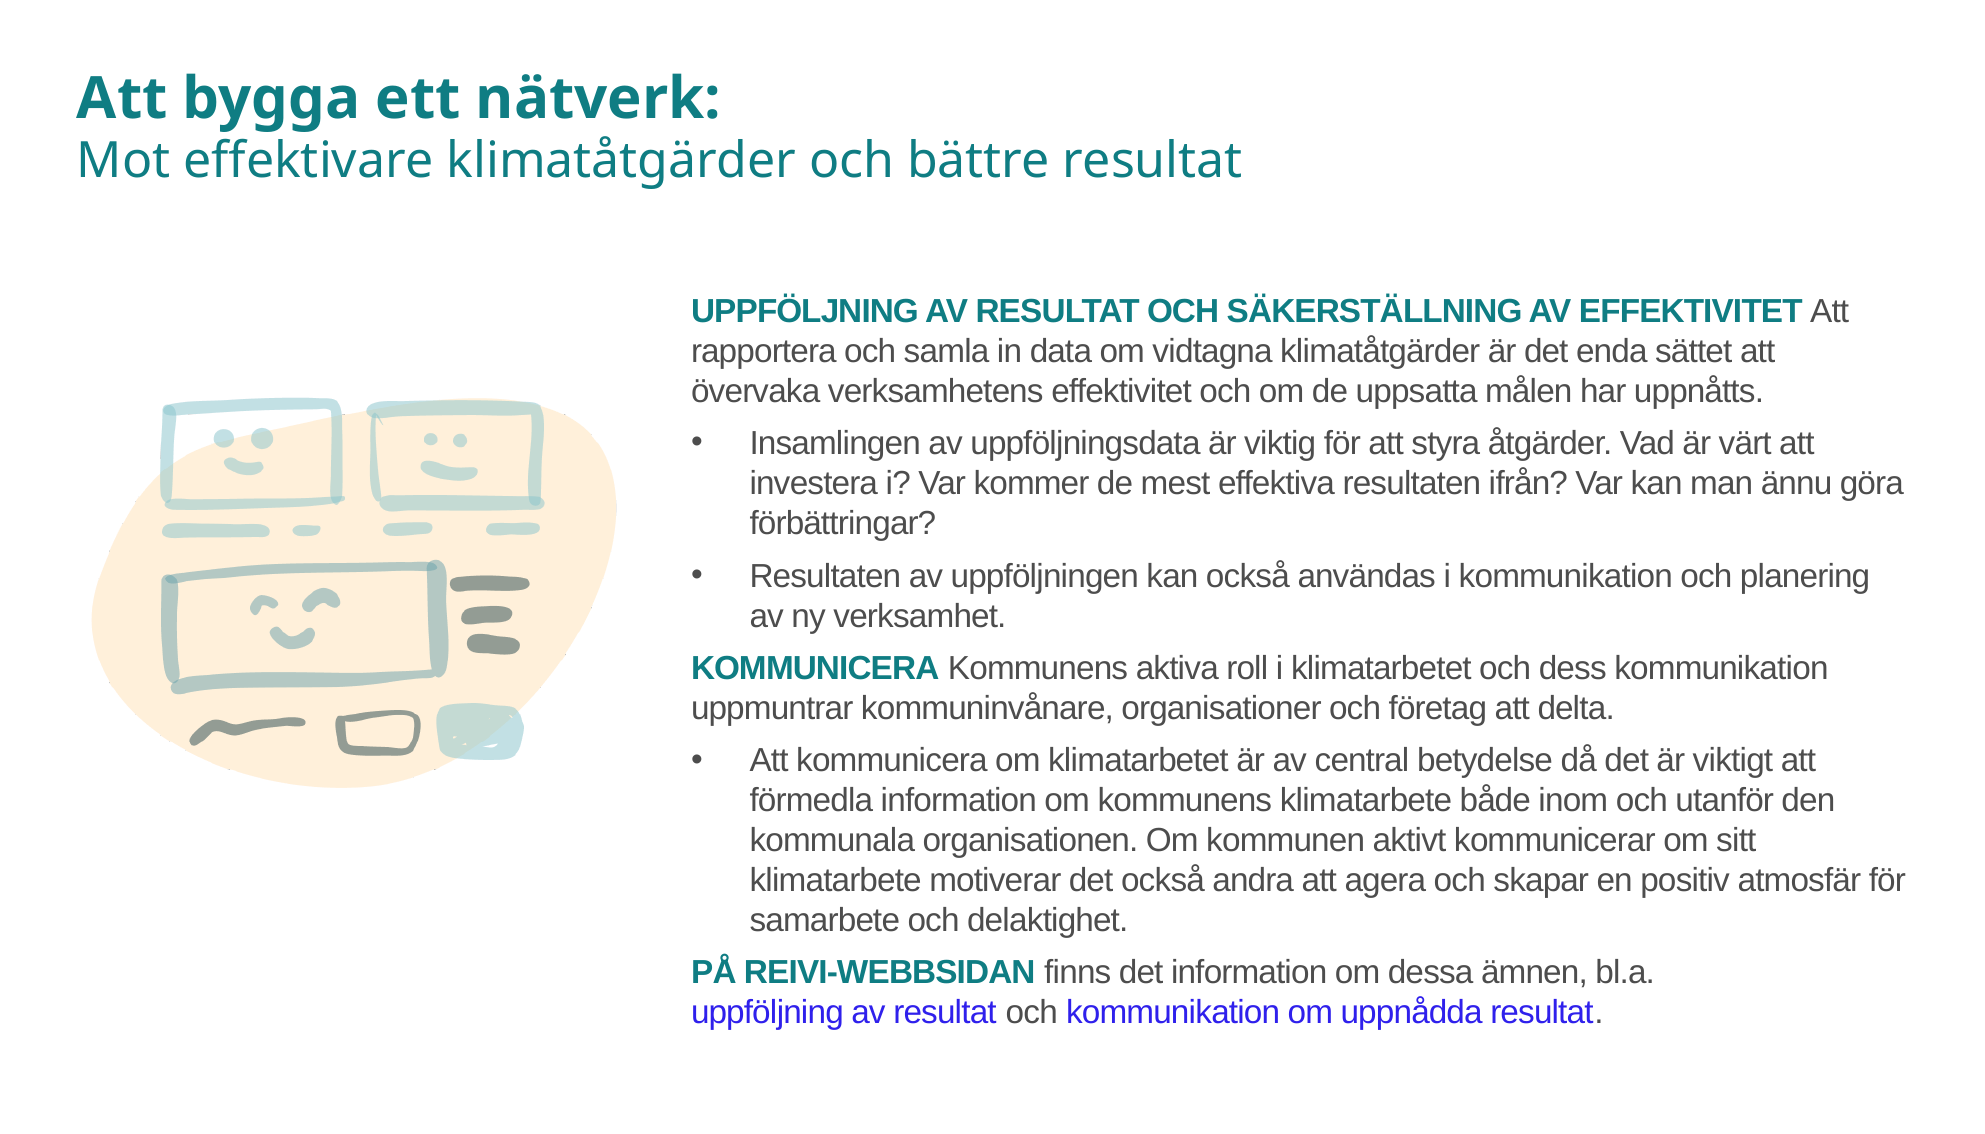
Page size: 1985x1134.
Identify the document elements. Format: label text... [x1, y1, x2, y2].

title Att bygga ett nätverk: Mot effektivare klimatåtgärder och bättre resultat [70, 59, 1796, 235]
picture [58, 306, 643, 851]
list UPPFÖLJNING AV RESULTAT OCH SÄKERSTÄLLNING AV EFFEKTIVITET Att rapportera och samla in data om vidtagna klimatåtgärder är det enda sättet att övervaka verksamhetens effektivitet och om de uppsatta målen har uppnåtts. Insamlingen av uppföljningsdata är viktig för att styra åtgärder. Vad är värt att investera i? Var kommer de mest effektiva resultaten ifrån? Var kan man ännu göra förbättringar? Resultaten av uppföljningen kan också användas i kommunikation och planering av ny verksamhet. KOMMUNICERA Kommunens aktiva roll i klimatarbetet och dess kommunikation uppmuntrar kommuninvånare, organisationer och företag att delta. Att kommunicera om klimatarbetet är av central betydelse då det är viktigt att förmedla information om kommunens klimatarbete både inom och utanför den kommunala organisationen. Om kommunen aktivt kommunicerar om sitt klimatarbete motiverar det också andra att agera och skapar en positiv atmosfär för samarbete och delaktighet. PÅ REIVI-WEBBSIDAN finns det information om dessa ämnen, bl.a. uppföljning av resultat och kommunikation om uppnådda resultat. [685, 283, 1914, 993]
